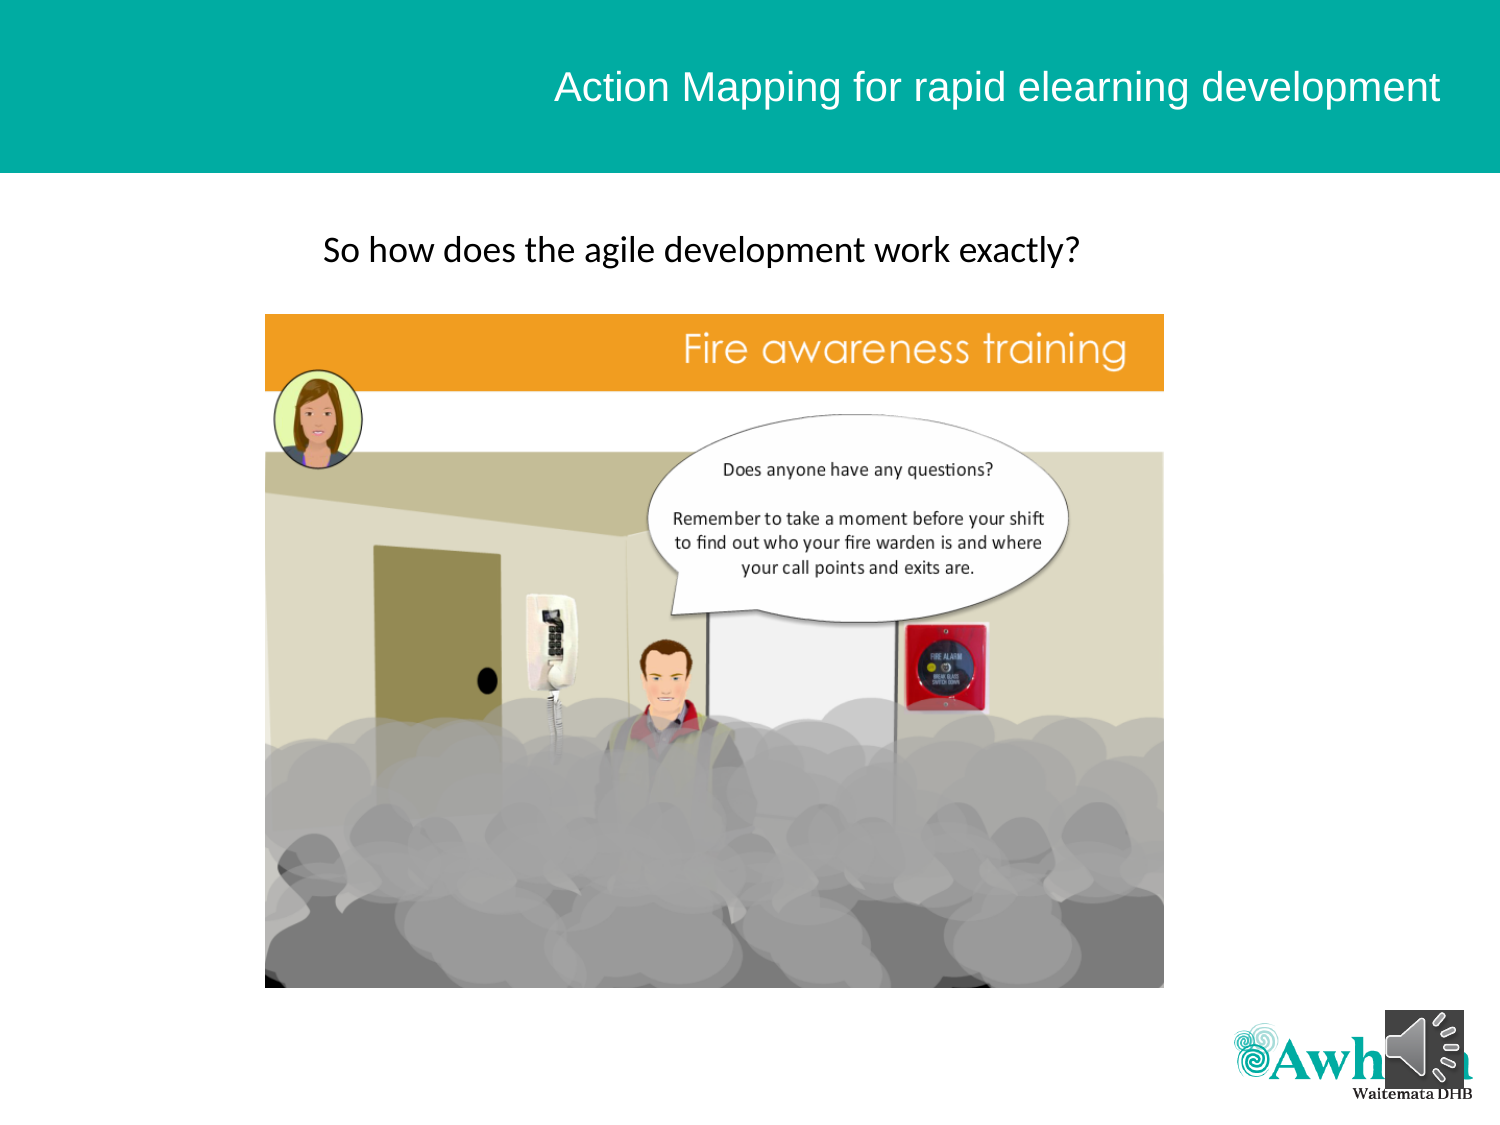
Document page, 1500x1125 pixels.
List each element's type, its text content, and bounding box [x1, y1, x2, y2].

picture [265, 314, 1164, 988]
text_box So how does the agile development work exactly? [308, 217, 1098, 278]
picture [1234, 1009, 1473, 1099]
